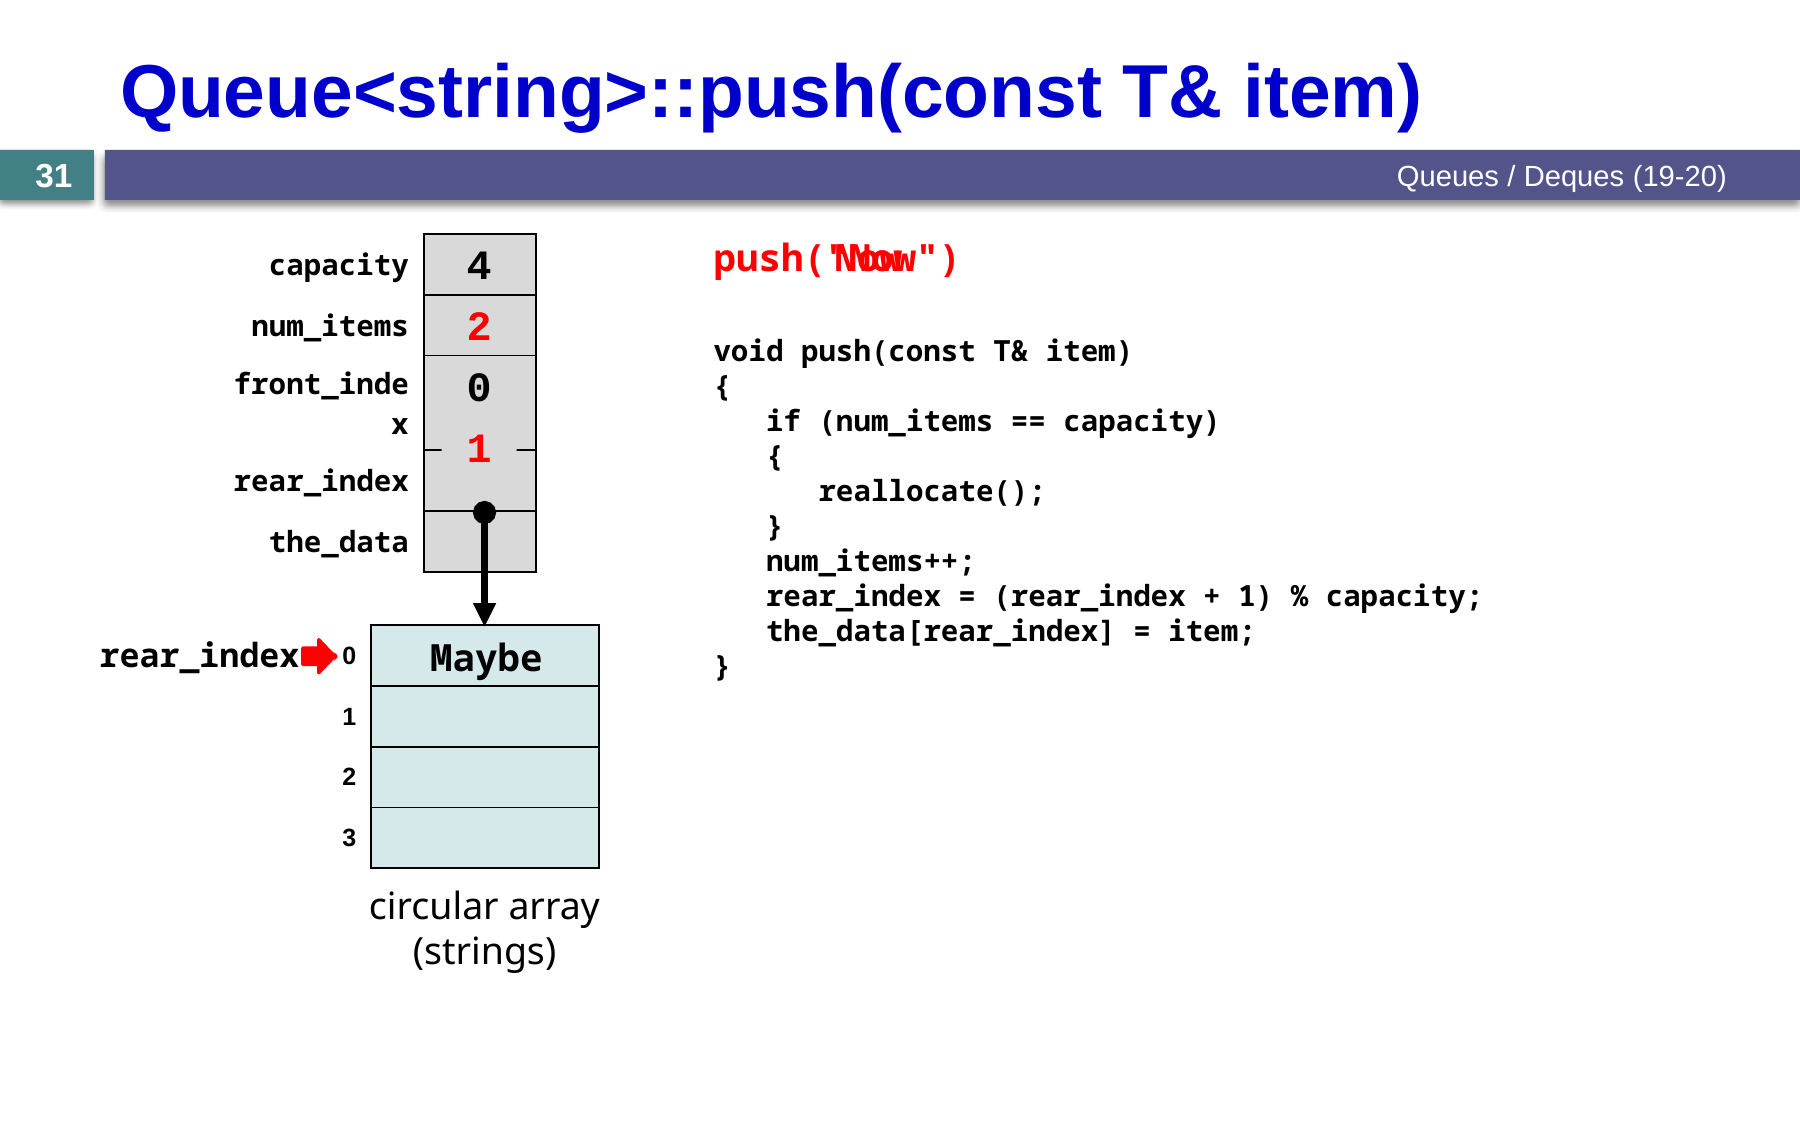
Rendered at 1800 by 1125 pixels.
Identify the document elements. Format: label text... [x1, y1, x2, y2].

table_cell 3 [314, 807, 370, 868]
table_cell 2 [314, 747, 370, 807]
text_box Now [819, 226, 917, 286]
text_box 4 [441, 237, 517, 288]
table_cell [490, 512, 535, 571]
table_cell [425, 512, 479, 571]
text_box push("Now") [698, 226, 819, 286]
table_header [558, 626, 598, 685]
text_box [73, 626, 335, 683]
table_cell [425, 451, 535, 510]
table_header capacity [211, 234, 423, 295]
table_header [425, 235, 535, 294]
title Queue<string>::push(const T& item) [104, 27, 1743, 148]
table_cell front_index [211, 356, 423, 450]
table_cell [372, 748, 598, 807]
table_cell [372, 687, 598, 746]
table_cell num_items [211, 295, 423, 356]
table_cell [425, 356, 535, 449]
table_cell [425, 296, 535, 355]
text_box void push(const T& item) { if (num_items == capacity) { reallocate(); } num_items++; rear_index = (rear_index + 1) % capacity; the_data[rear_index] = item; } [698, 324, 1499, 690]
table_cell 1 [314, 686, 370, 747]
footer Queues / Deques (19-20) [925, 149, 1743, 199]
text_box circular array (strings) [345, 874, 624, 980]
table_cell [372, 808, 598, 867]
text_box push("Now") [917, 226, 1449, 286]
table_cell the_data [211, 511, 423, 572]
slide_number 31 [0, 151, 108, 197]
text_box 1 [441, 420, 517, 471]
text_box Maybe [415, 626, 558, 687]
table_header [372, 626, 415, 685]
text_box 0 [441, 359, 517, 410]
text_box 2 [441, 299, 517, 350]
table_cell rear_index [211, 450, 423, 511]
table_header 0 [336, 625, 370, 686]
